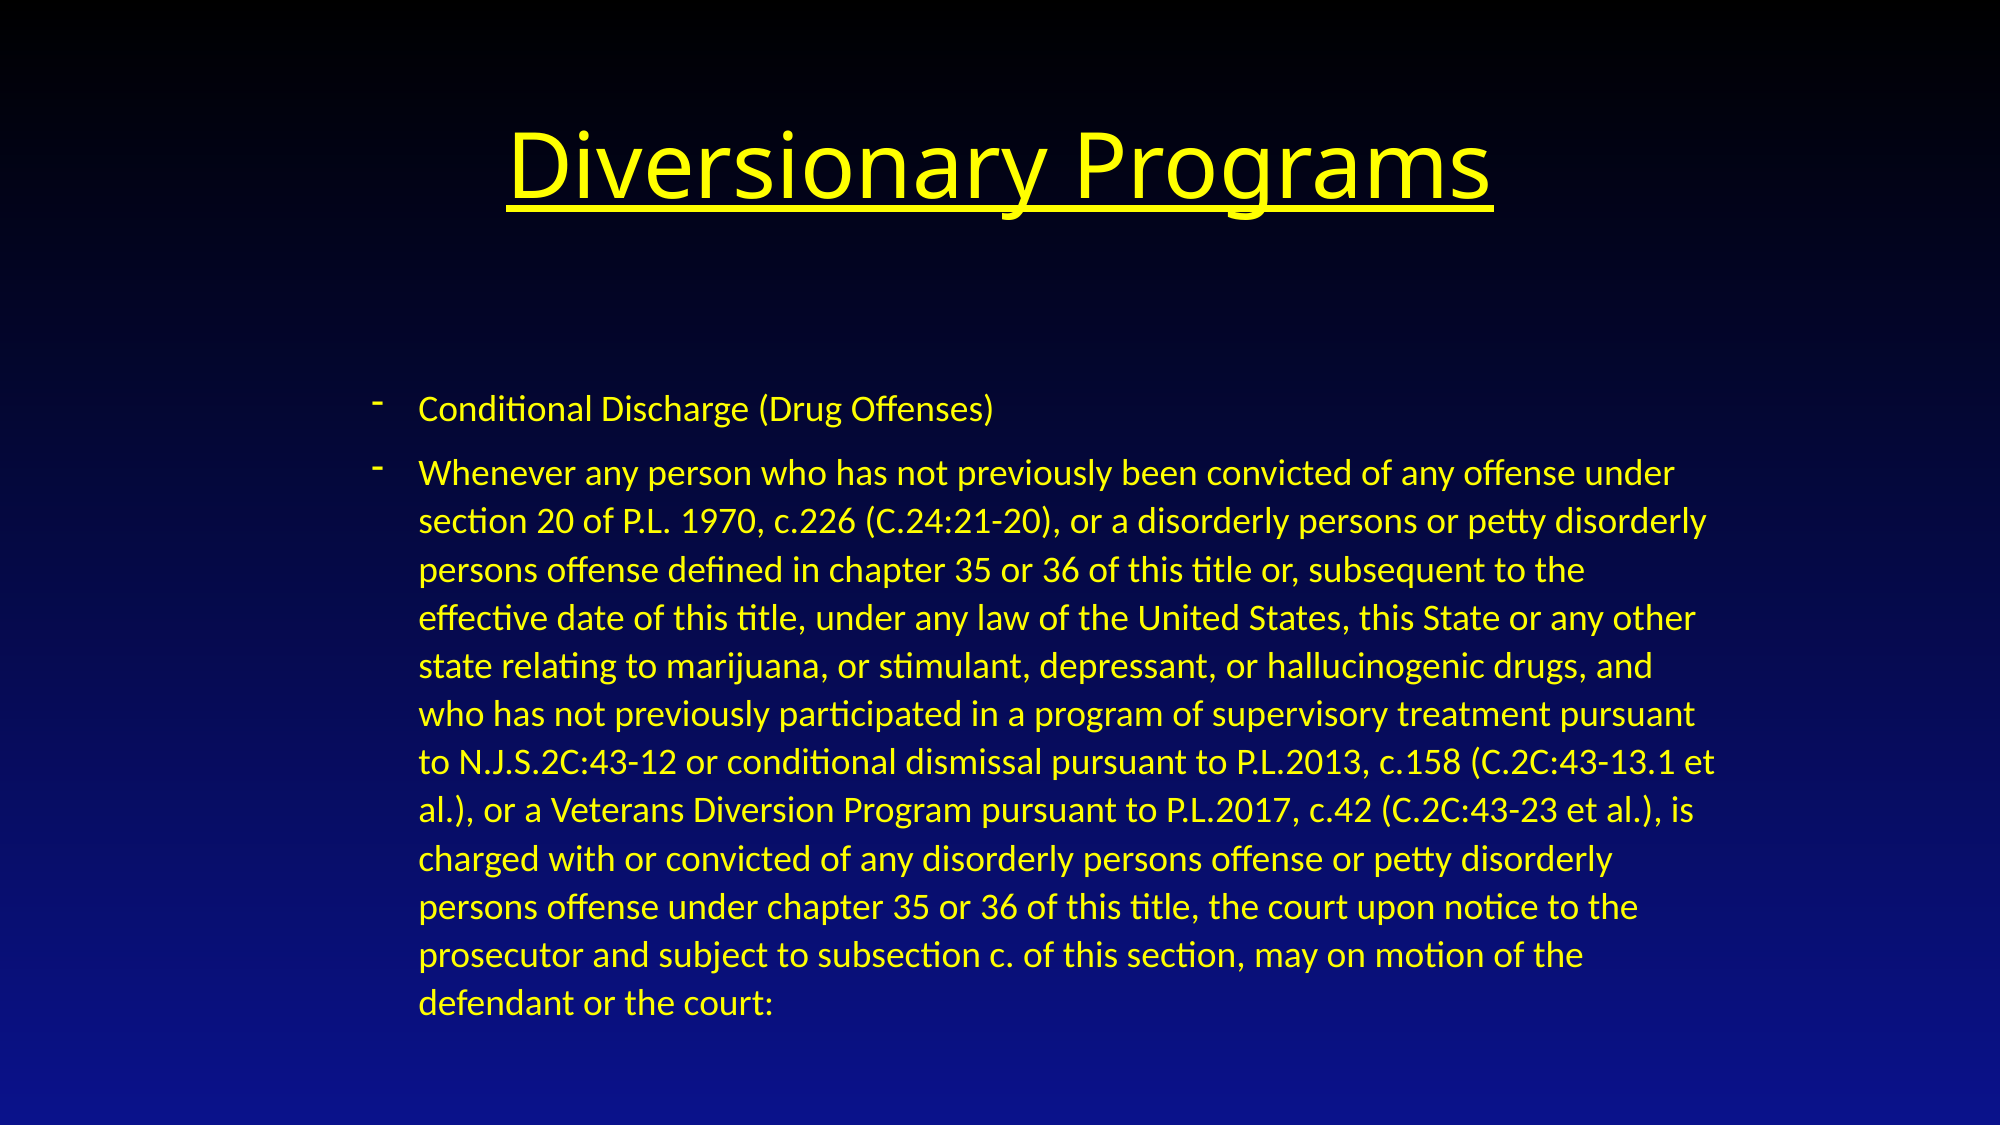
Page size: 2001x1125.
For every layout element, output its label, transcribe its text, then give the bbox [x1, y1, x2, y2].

text_box Conditional Discharge (Drug Offenses) Whenever any person who has not previously been convicted of any offense under section 20 of P.L. 1970, c.226 (C.24:21-20), or a disorderly persons or petty disorderly persons offense defined in chapter 35 or 36 of this title or, subsequent to the effective date of this title, under any law of the United States, this State or any other state relating to marijuana, or stimulant, depressant, or hallucinogenic drugs, and who has not previously participated in a program of supervisory treatment pursuant to N.J.S.2C:43-12 or conditional dismissal pursuant to P.L.2013, c.158 (C.2C:43-13.1 et al.), or a Veterans Diversion Program pursuant to P.L.2017, c.42 (C.2C:43-23 et al.), is charged with or convicted of any disorderly persons offense or petty disorderly persons offense under chapter 35 or 36 of this title, the court upon notice to the prosecutor and subject to subsection c. of this section, may on motion of the defendant or the court: [356, 373, 1737, 1031]
title Diversionary Programs [137, 59, 1863, 278]
